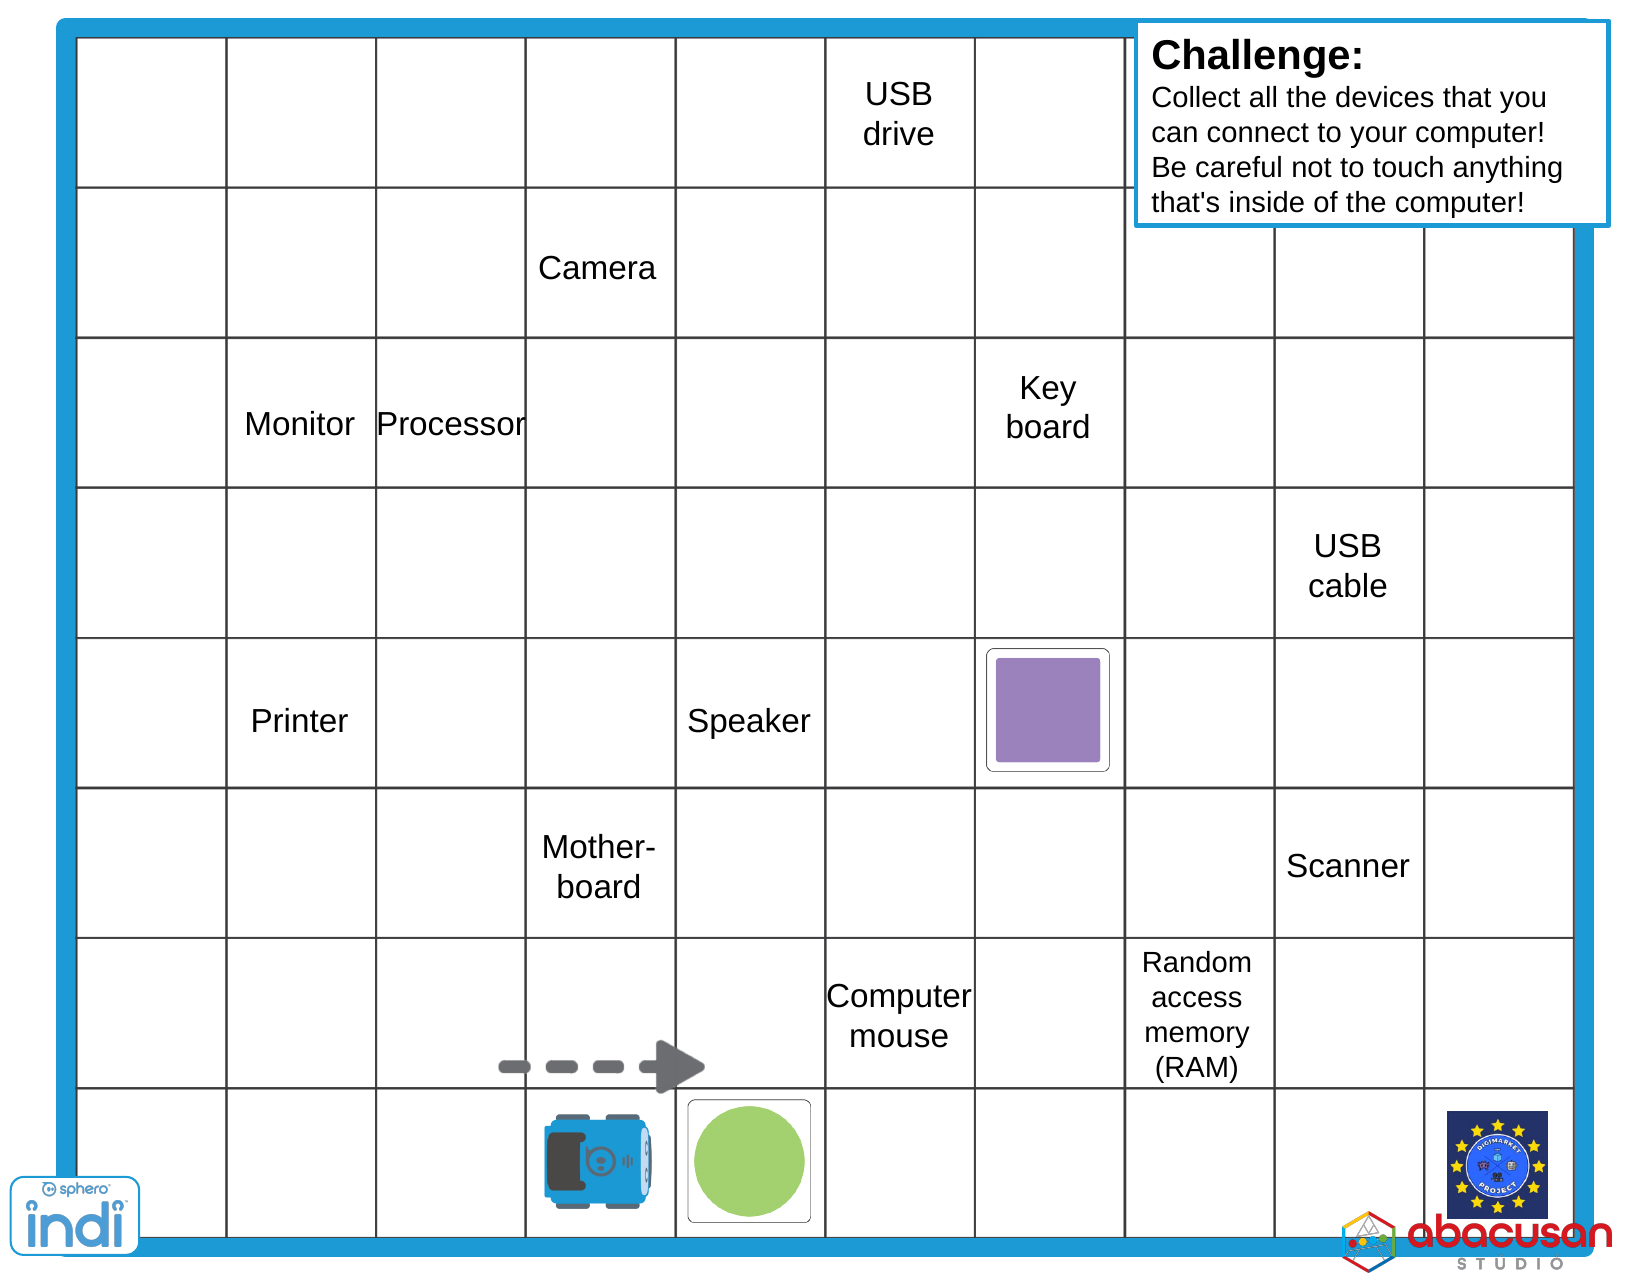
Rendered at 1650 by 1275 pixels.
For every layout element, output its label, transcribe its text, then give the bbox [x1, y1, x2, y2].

text_box USB drive [817, 64, 981, 160]
text_box USB cable [1284, 517, 1412, 612]
picture [26, 1182, 128, 1247]
text_box Camera [514, 238, 681, 294]
text_box Printer [209, 691, 390, 747]
text_box Random access memory (RAM) [1107, 935, 1287, 1091]
text_box Mother- board [514, 818, 684, 913]
text_box Monitor [207, 394, 352, 450]
text_box Computer mouse [809, 966, 989, 1062]
text_box Key board [949, 358, 1147, 454]
picture [75, 37, 1612, 1273]
text_box Scanner [1252, 836, 1444, 892]
text_box Speaker [664, 691, 834, 747]
text_box Processor [352, 394, 549, 450]
text_box Challenge: Collect all the devices that you can connect to your computer! Be careful not to touch anything that's inside of the computer! [1136, 20, 1609, 226]
